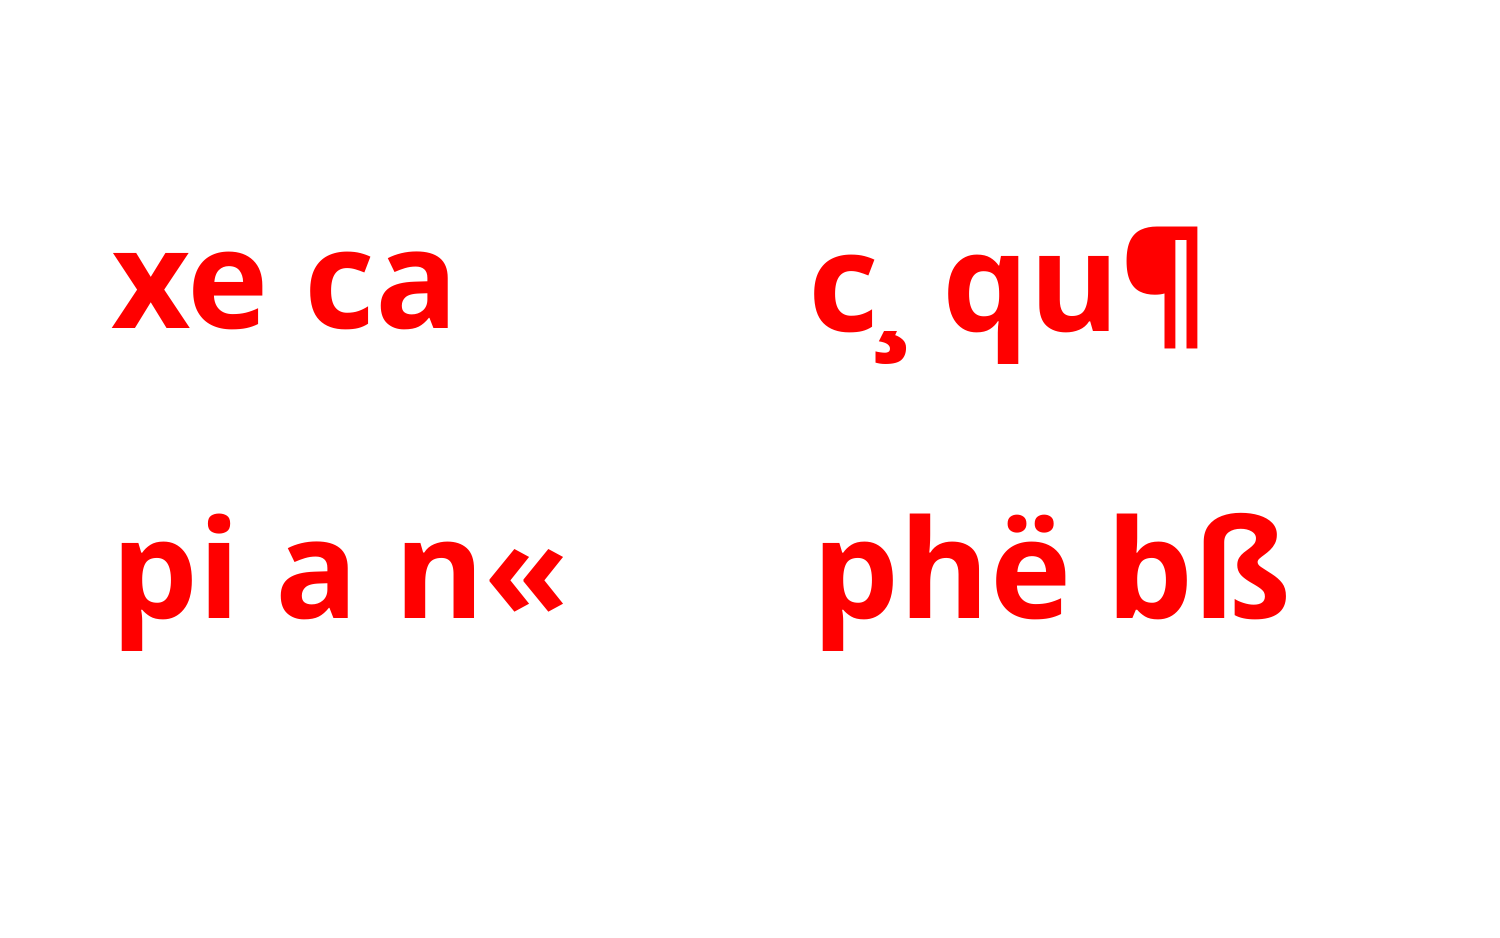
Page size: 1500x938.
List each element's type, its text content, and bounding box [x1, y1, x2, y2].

text_box c¸ qu¶ [793, 186, 1455, 366]
text_box phë bß [798, 473, 1459, 653]
text_box xe ca [96, 183, 607, 363]
text_box pi a n« [96, 473, 607, 653]
